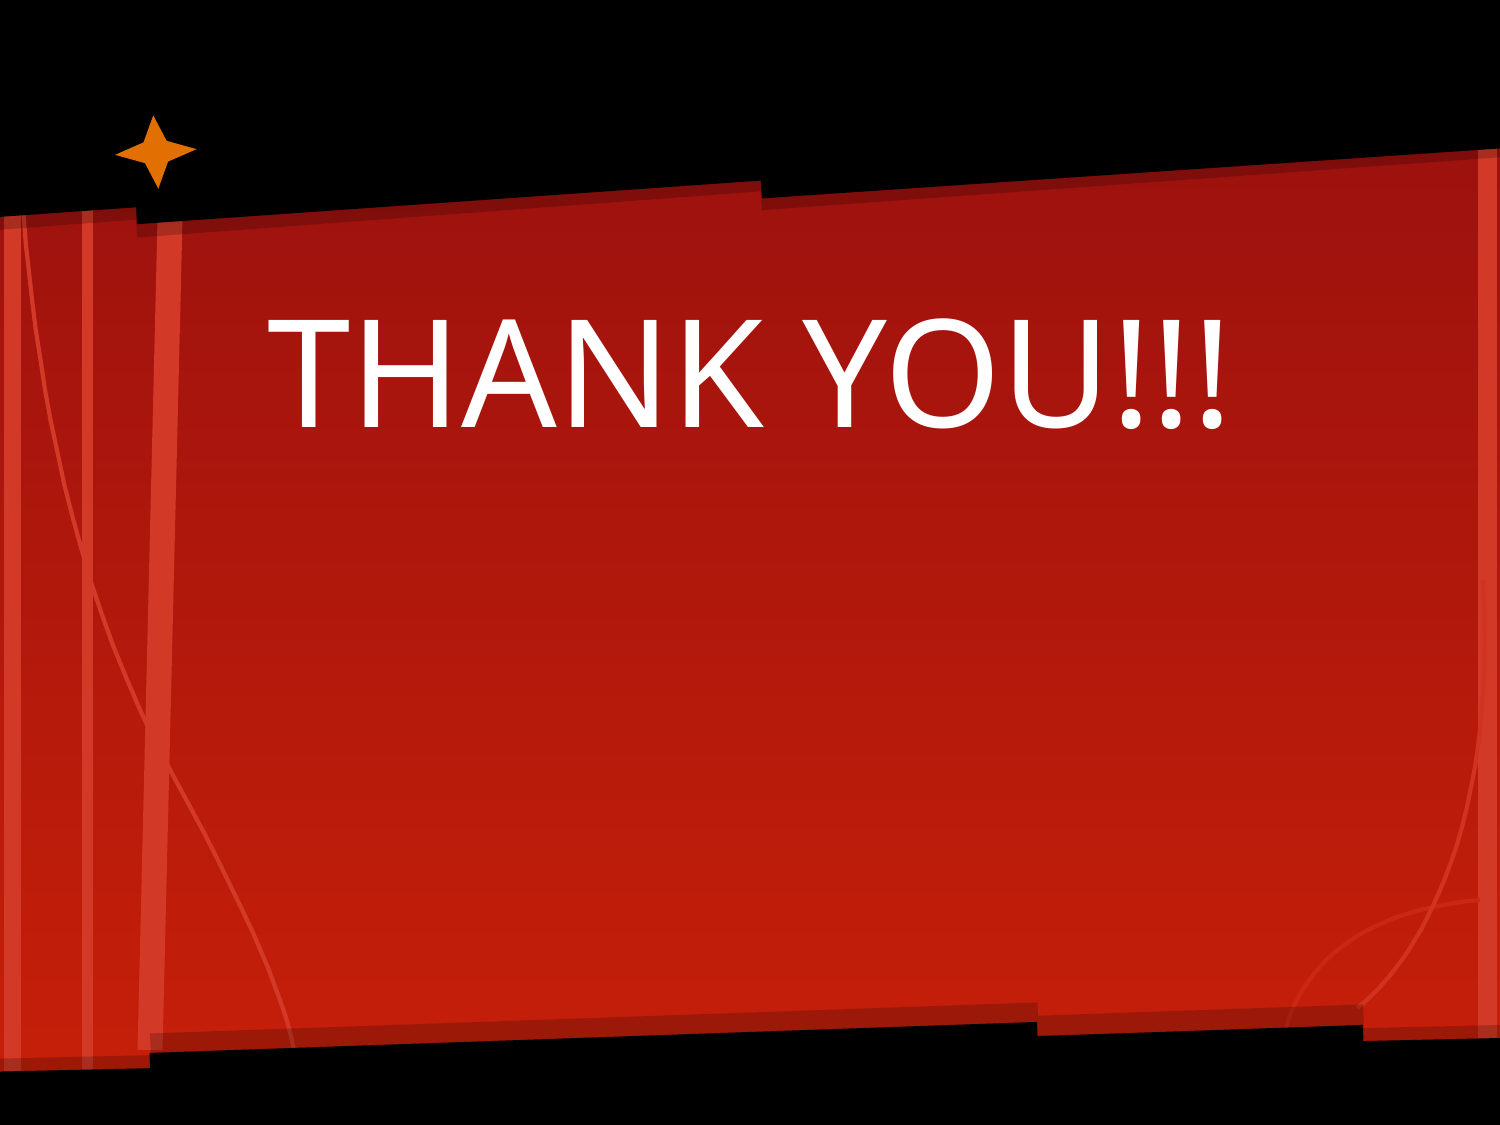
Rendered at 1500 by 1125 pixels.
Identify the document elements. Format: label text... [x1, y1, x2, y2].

list THANK YOU!!! [75, 262, 1425, 483]
